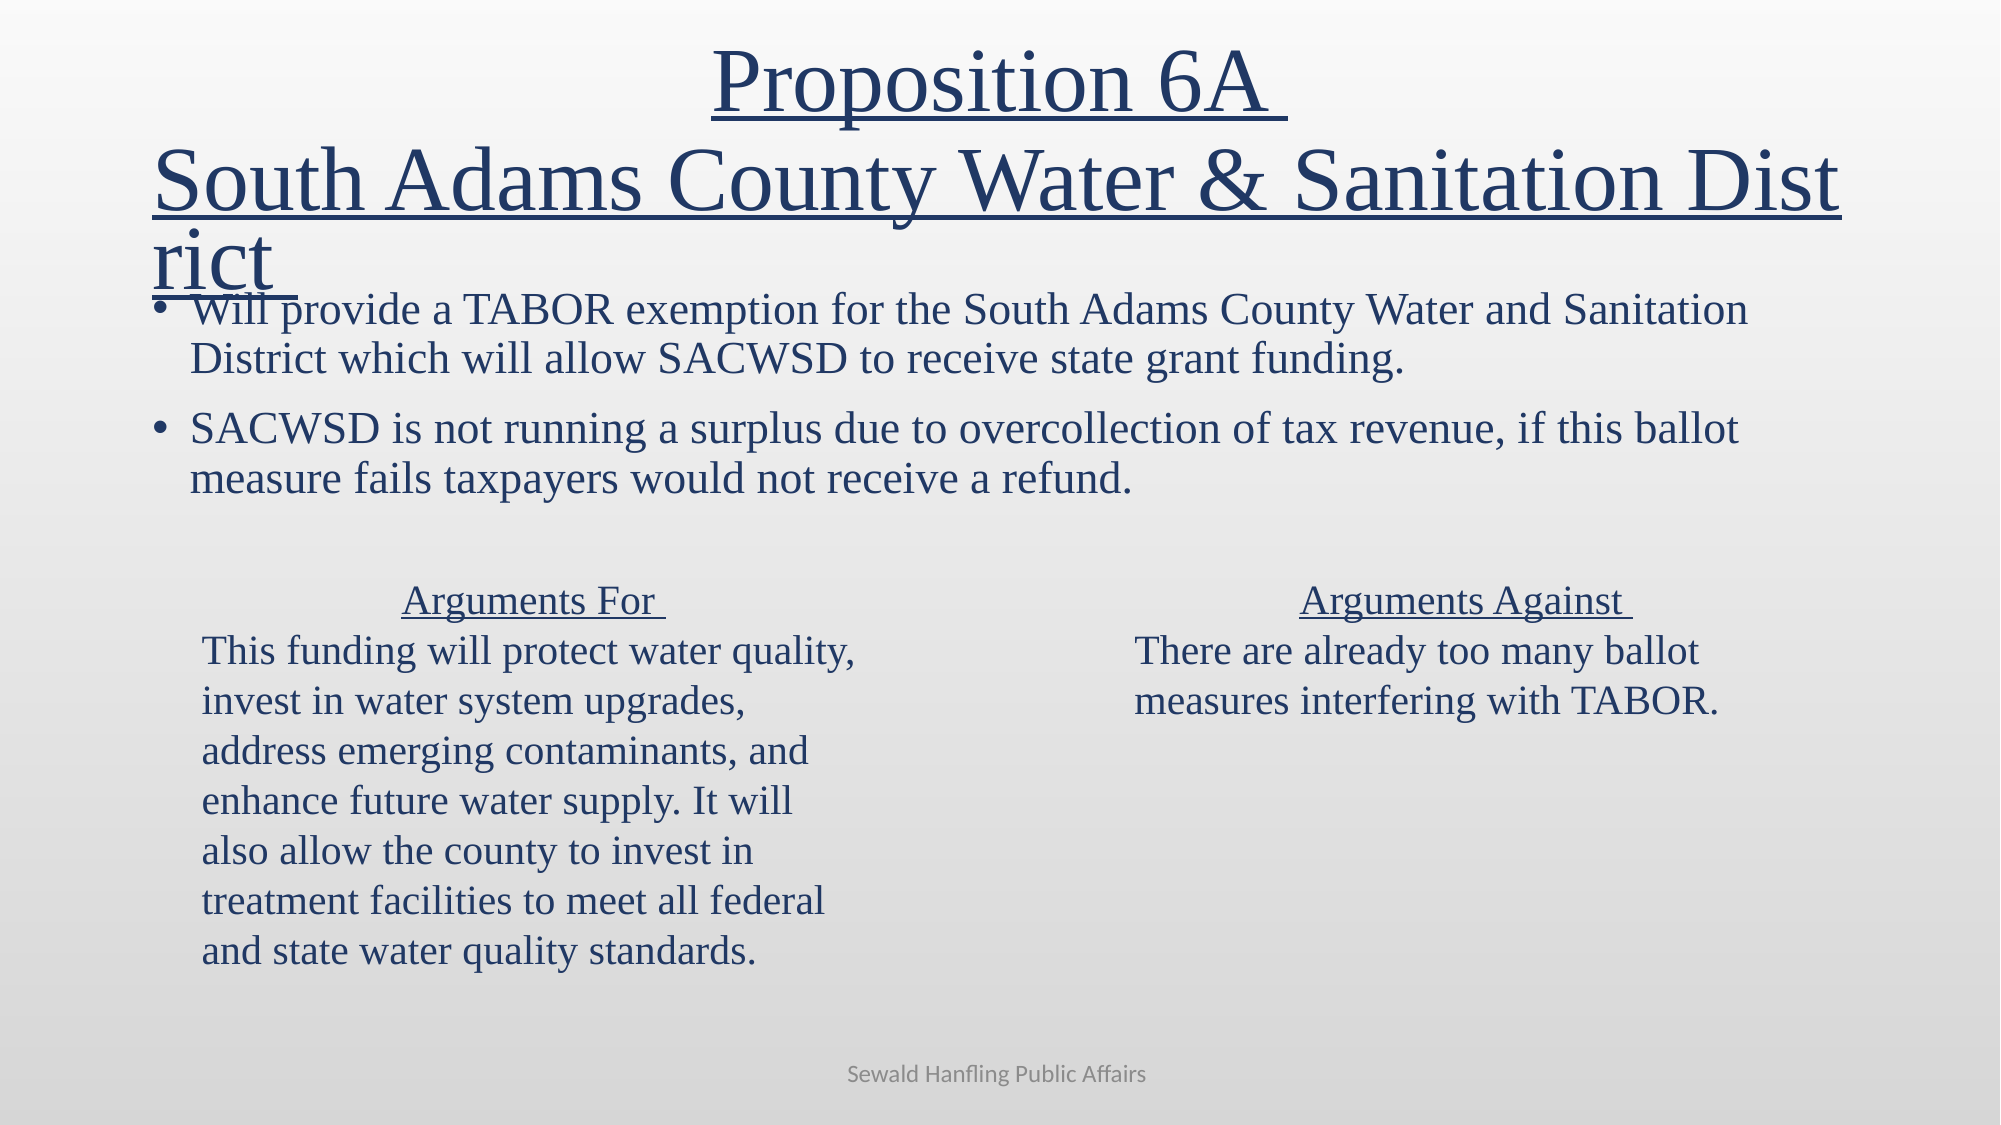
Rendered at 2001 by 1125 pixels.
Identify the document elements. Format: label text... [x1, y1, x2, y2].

title Proposition 6A South Adams County Water & Sanitation District [137, 22, 1863, 240]
text_box Arguments Against There are already too many ballot measures interfering with TABOR. [1119, 565, 1813, 731]
text_box Arguments For This funding will protect water quality, invest in water system upgrades, address emerging contaminants, and enhance future water supply. It will also allow the county to invest in treatment facilities to meet all federal and state water quality standards. [186, 565, 881, 981]
list Will provide a TABOR exemption for the South Adams County Water and Sanitation District which will allow SACWSD to receive state grant funding. SACWSD is not running a surplus due to overcollection of tax revenue, if this ballot measure fails taxpayers would not receive a refund. [137, 277, 1837, 645]
footer Sewald Hanfling Public Affairs [662, 1042, 1338, 1103]
